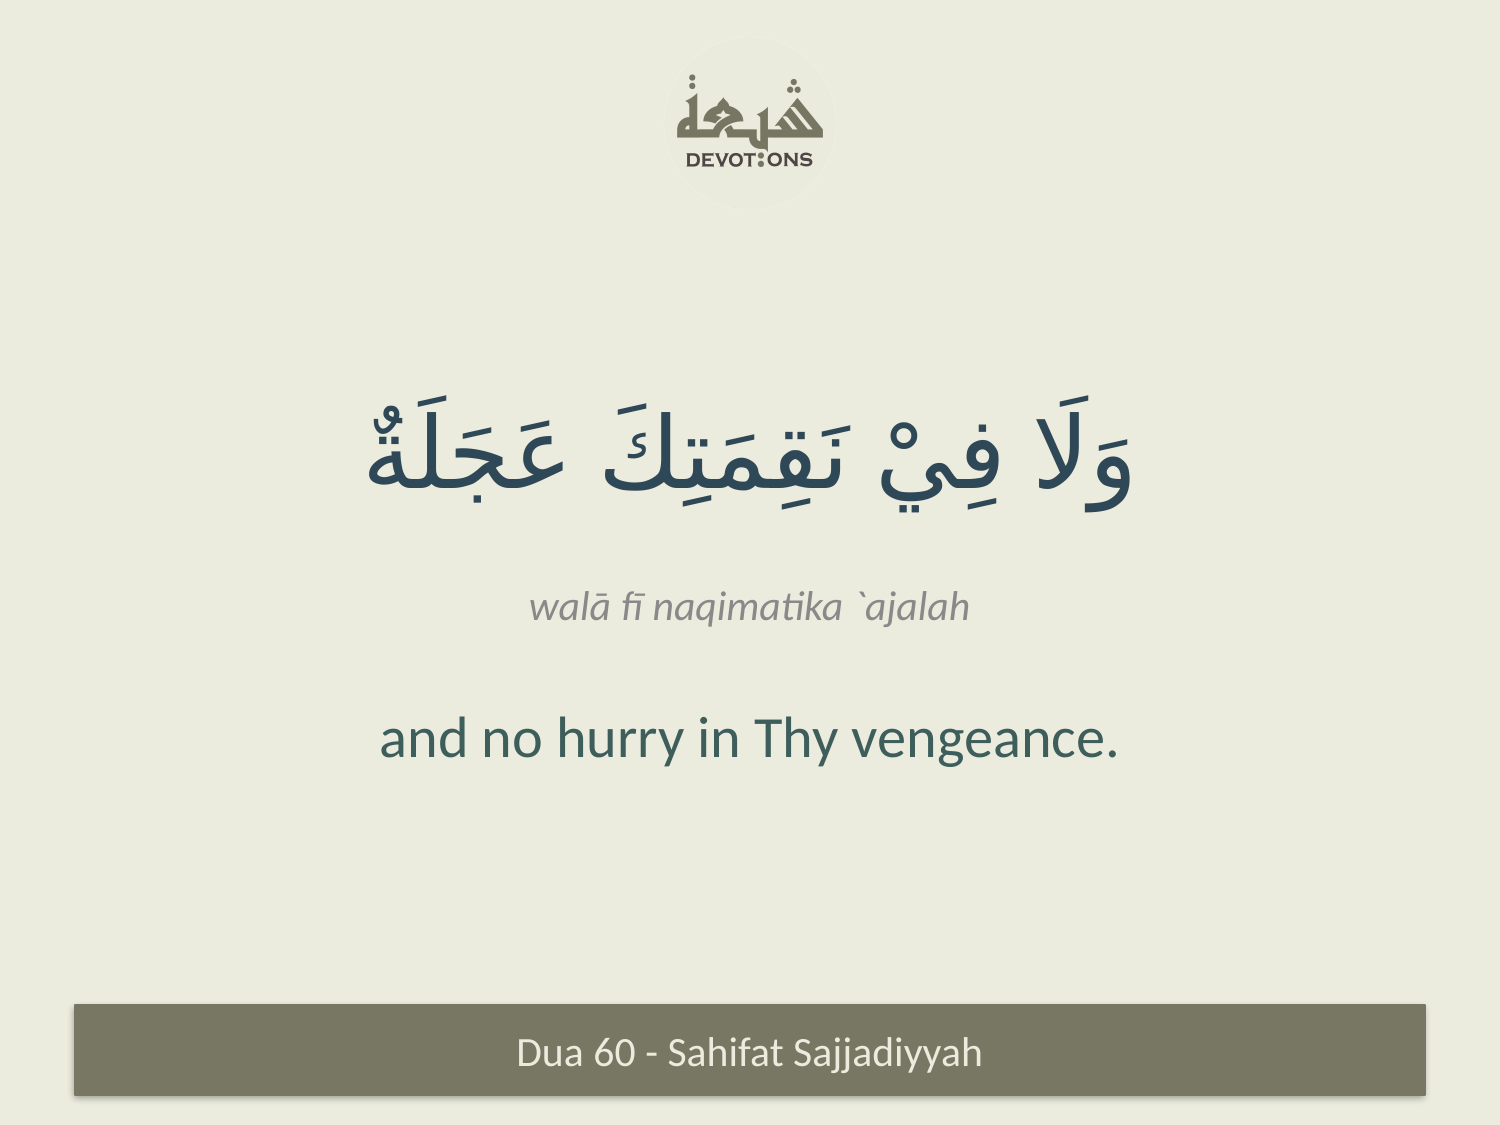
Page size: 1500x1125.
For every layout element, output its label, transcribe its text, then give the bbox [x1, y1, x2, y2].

text_box Dua 60 - Sahifat Sajjadiyyah [501, 1017, 999, 1083]
text_box [74, 1004, 1426, 1096]
text_box وَلَا فِيْ نَقِمَتِكَ عَجَلَةٌ walā fī naqimatika `ajalah and no hurry in Thy vengeance. [74, 381, 1425, 776]
picture [656, 29, 844, 218]
